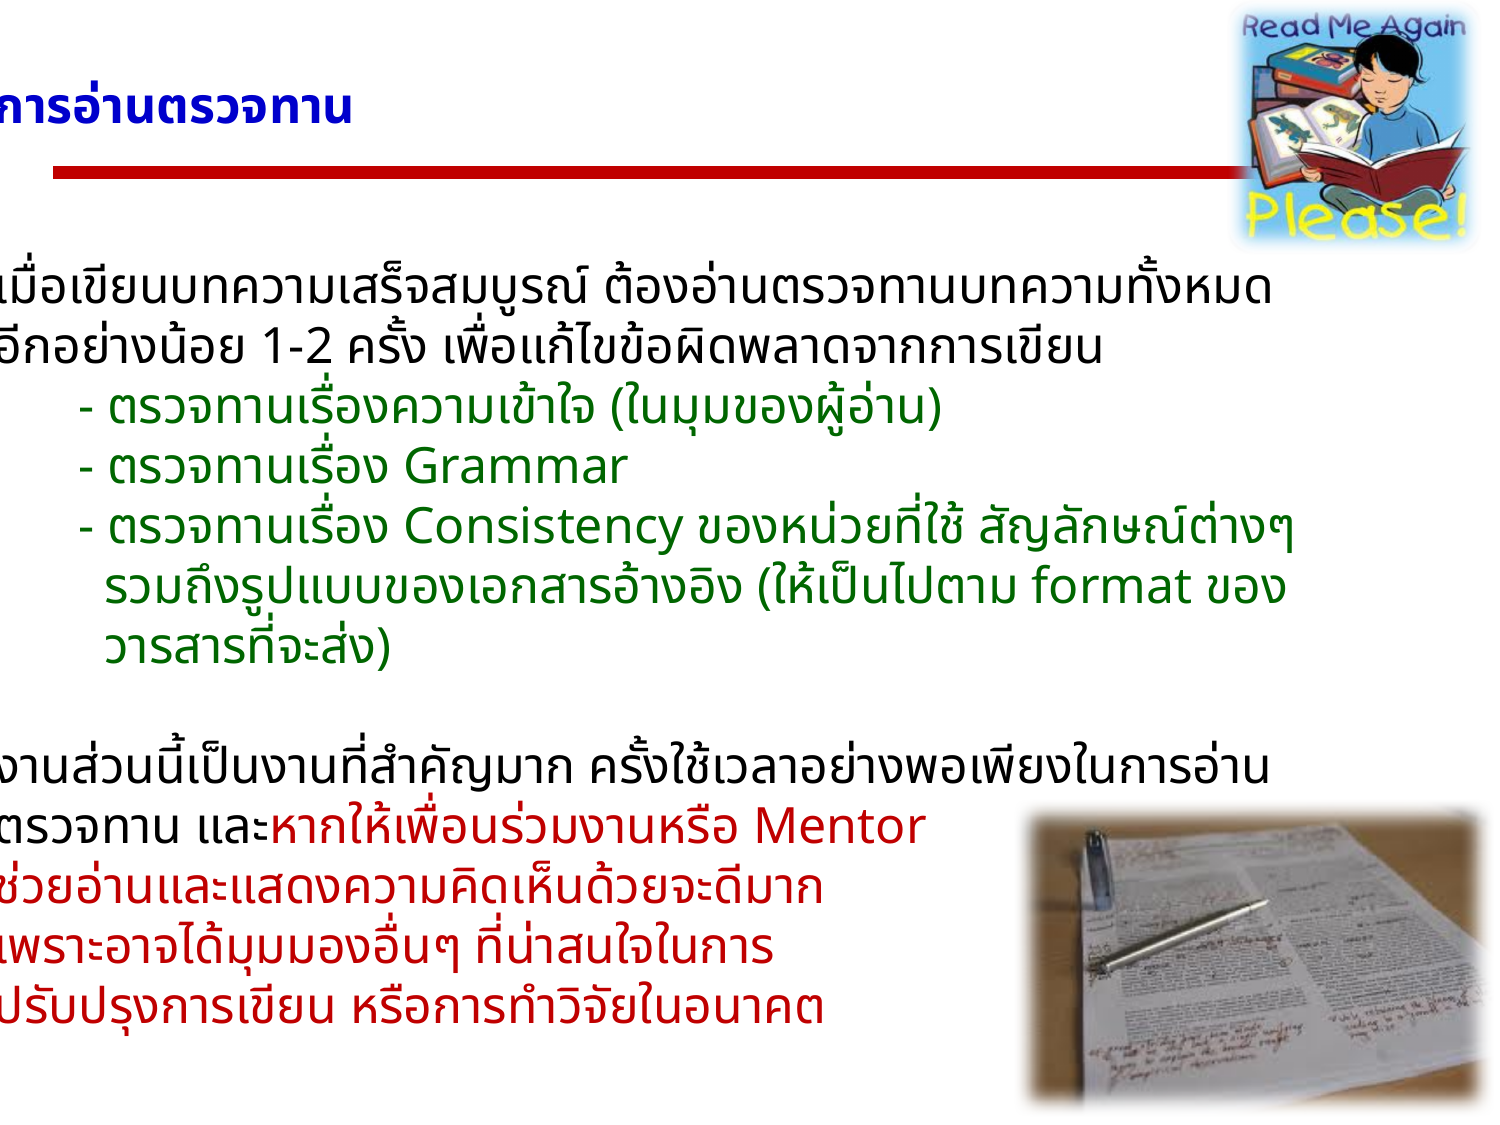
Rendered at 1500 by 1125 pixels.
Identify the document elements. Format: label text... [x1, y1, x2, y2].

text_box การอ่านตรวจทาน เมื่อเขียนบทความเสร็จสมบูรณ์ ต้องอ่านตรวจทานบทความทั้งหมด อีกอย่างน้อย 1-2 ครั้ง เพื่อแก้ไขข้อผิดพลาดจากการเขียน - ตรวจทานเรื่องความเข้าใจ (ในมุมของผู้อ่าน) - ตรวจทานเรื่อง Grammar - ตรวจทานเรื่อง Consistency ของหน่วยที่ใช้ สัญลักษณ์ต่างๆ รวมถึงรูปแบบของเอกสารอ้างอิง (ให้เป็นไปตาม format ของ วารสารที่จะส่ง) งานส่วนนี้เป็นงานที่สำคัญมาก ครั้งใช้เวลาอย่างพอเพียงในการอ่าน ตรวจทาน และหากให้เพื่อนร่วมงานหรือ Mentor ช่วยอ่านและแสดงความคิดเห็นด้วยจะดีมาก เพราะอาจได้มุมมองอื่นๆ ที่น่าสนใจในการ ปรับปรุงการเขียน หรือการทำวิจัยในอนาคต [0, 66, 1481, 1042]
picture [1012, 798, 1495, 1118]
picture [1225, 0, 1483, 256]
